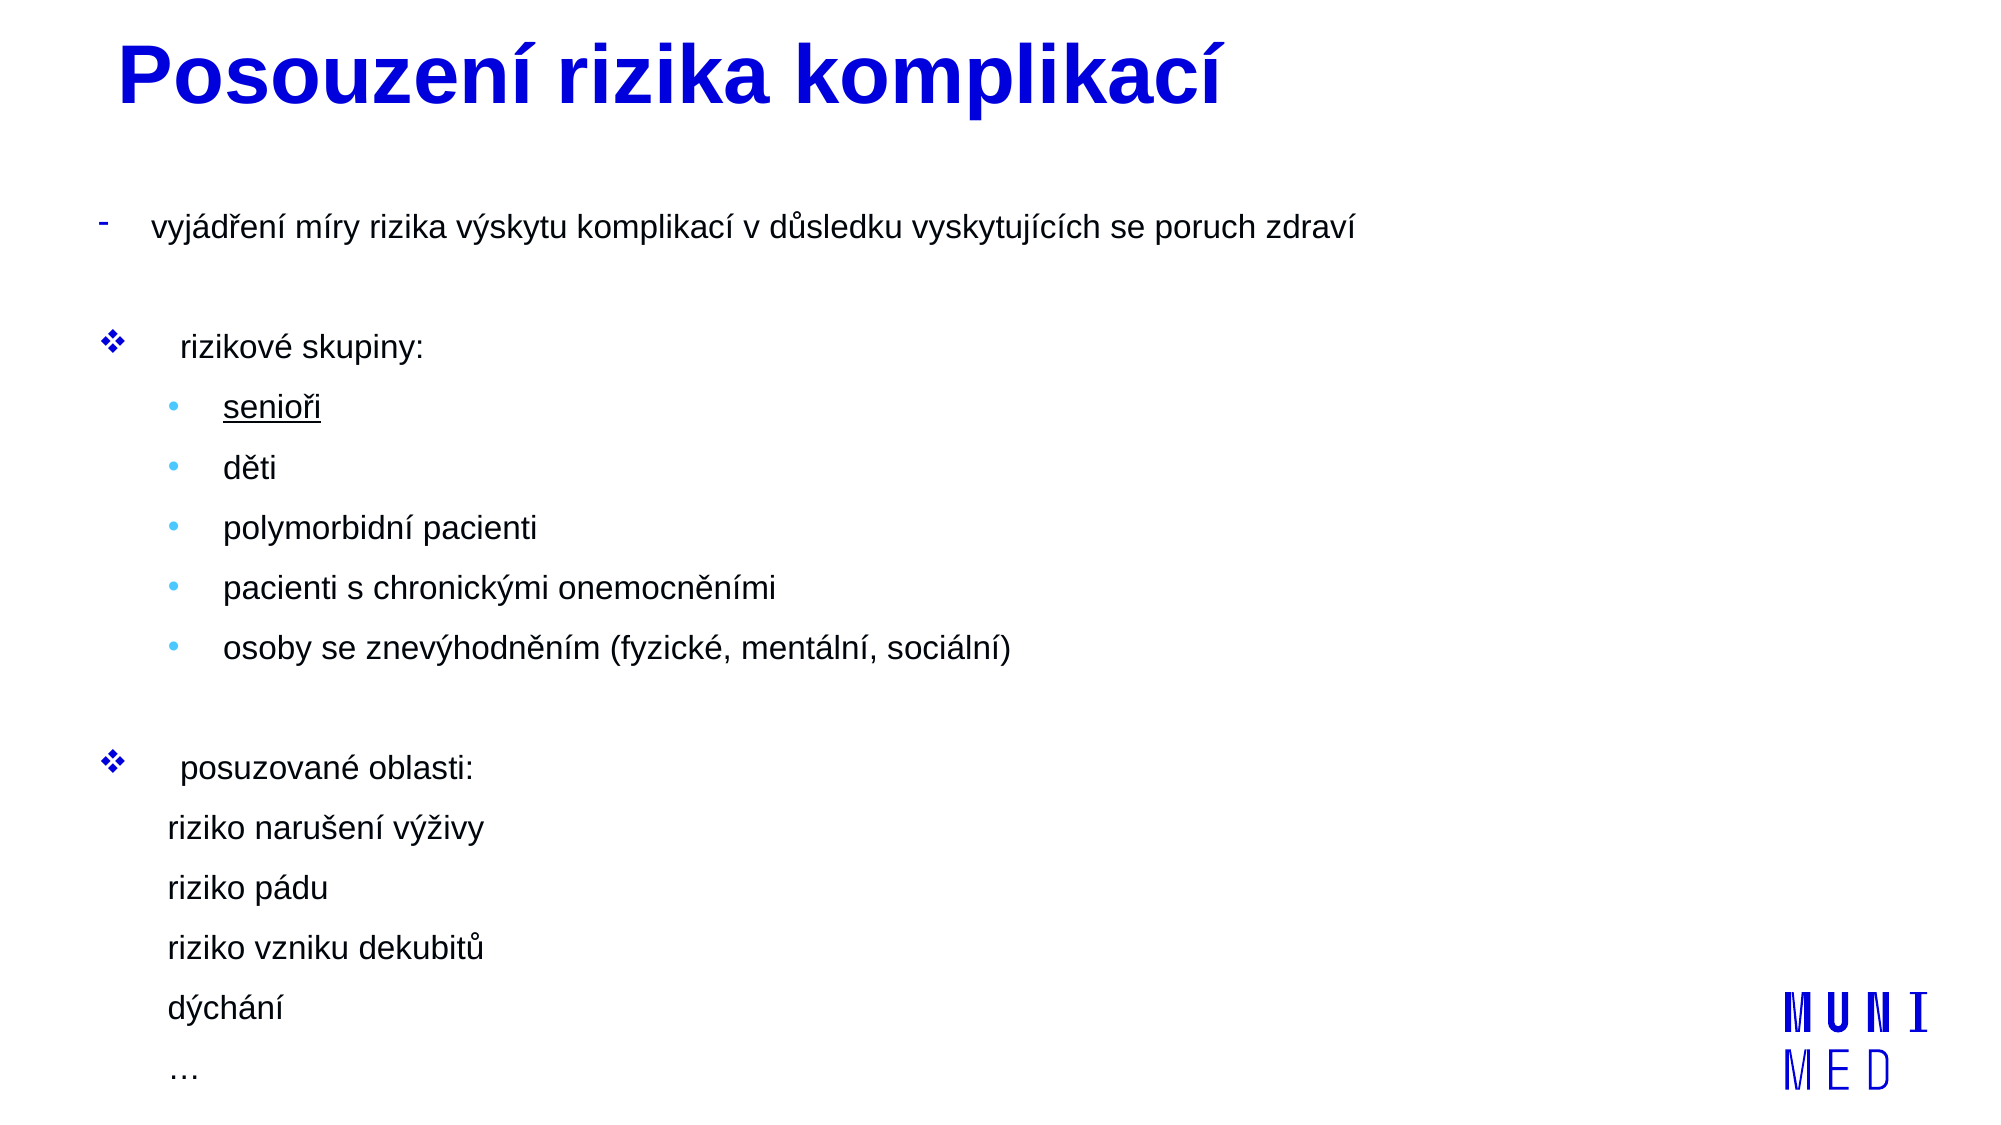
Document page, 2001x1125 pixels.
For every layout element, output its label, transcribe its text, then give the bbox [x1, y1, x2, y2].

list vyjádření míry rizika výskytu komplikací v důsledku vyskytujících se poruch zdraví rizikové skupiny: senioři děti polymorbidní pacienti pacienti s chronickými onemocněními osoby se znevýhodněním (fyzické, mentální, sociální) posuzované oblasti: riziko narušení výživy riziko pádu riziko vzniku dekubitů dýchání … [83, 185, 1946, 1089]
title Posouzení rizika komplikací [117, 36, 1882, 111]
